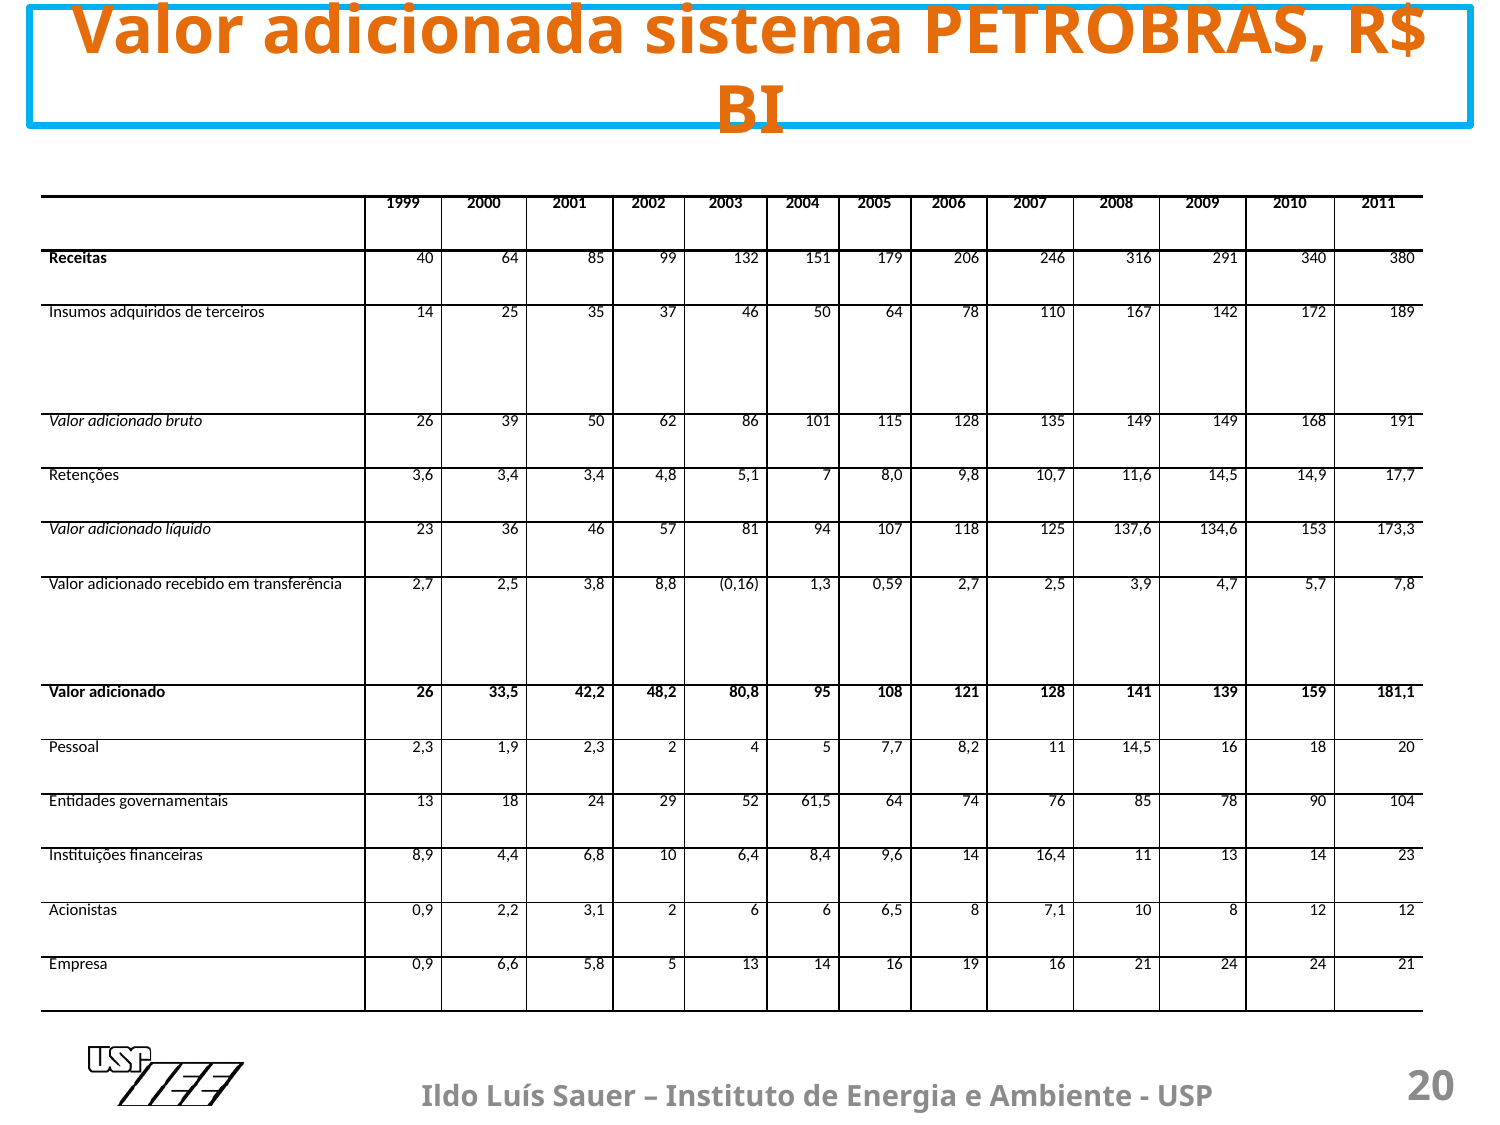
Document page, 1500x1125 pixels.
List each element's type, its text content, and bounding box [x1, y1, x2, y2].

table_cell 24 [1247, 958, 1334, 1010]
table_cell 11,6 [1074, 469, 1159, 521]
table_cell Acionistas [41, 903, 364, 956]
table_cell 6,5 [840, 903, 910, 956]
table_cell 11 [1074, 849, 1159, 902]
table_cell 1,3 [768, 578, 838, 684]
table_cell 16 [988, 958, 1073, 1010]
table_cell 42,2 [527, 686, 612, 739]
table_cell 85 [527, 252, 612, 304]
table_cell 16 [840, 958, 910, 1010]
table_cell (0,16) [685, 578, 766, 684]
table_cell 316 [1074, 252, 1159, 304]
table_cell 7,7 [840, 740, 910, 793]
table_cell 2 [614, 903, 684, 956]
table_cell 5,1 [685, 469, 766, 521]
table_cell 107 [840, 523, 910, 576]
table_header 2002 [614, 198, 684, 249]
table_cell 101 [768, 415, 838, 467]
table_cell 0,9 [366, 903, 441, 956]
table_header 2004 [768, 198, 838, 249]
table_cell 86 [685, 415, 766, 467]
table_cell 153 [1247, 523, 1334, 576]
table_cell 21 [1335, 958, 1423, 1010]
table_cell 17,7 [1335, 469, 1423, 521]
table_cell 118 [912, 523, 986, 576]
table_cell 57 [614, 523, 684, 576]
table_header 2005 [840, 198, 910, 249]
table_cell Instituições financeiras [41, 849, 364, 902]
table_cell 50 [527, 415, 612, 467]
table_cell 64 [442, 252, 526, 304]
table_cell 61,5 [768, 795, 838, 847]
table_cell 37 [614, 306, 684, 413]
table_cell 135 [988, 415, 1073, 467]
table_cell 33,5 [442, 686, 526, 739]
table_cell 125 [988, 523, 1073, 576]
table_cell Valor adicionado [41, 686, 364, 739]
table_cell 90 [1247, 795, 1334, 847]
title Valor adicionada sistema PETROBRAS, R$ BI [26, 4, 1474, 129]
table_cell 78 [912, 306, 986, 413]
table_cell 5 [768, 740, 838, 793]
table_cell 4,7 [1160, 578, 1245, 684]
table_cell 6,4 [685, 849, 766, 902]
table_cell 99 [614, 252, 684, 304]
slide_number 20 [1334, 1057, 1471, 1118]
table_cell 10 [1074, 903, 1159, 956]
table_cell 74 [912, 795, 986, 847]
table_cell 8 [1160, 903, 1245, 956]
table_cell 18 [442, 795, 526, 847]
table_cell 80,8 [685, 686, 766, 739]
table_cell 137,6 [1074, 523, 1159, 576]
table_cell 172 [1247, 306, 1334, 413]
table_cell 12 [1247, 903, 1334, 956]
table_cell Valor adicionado líquido [41, 523, 364, 576]
table_cell 16,4 [988, 849, 1073, 902]
table_cell 128 [988, 686, 1073, 739]
table_cell Retenções [41, 469, 364, 521]
table_cell 134,6 [1160, 523, 1245, 576]
table_cell 4,4 [442, 849, 526, 902]
table_cell 76 [988, 795, 1073, 847]
table_header 1999 [366, 198, 441, 249]
table_cell 81 [685, 523, 766, 576]
table_cell 141 [1074, 686, 1159, 739]
table_cell 167 [1074, 306, 1159, 413]
picture [88, 1046, 244, 1106]
table_cell 104 [1335, 795, 1423, 847]
table_cell 16 [1160, 740, 1245, 793]
table_cell 39 [442, 415, 526, 467]
table_cell 13 [366, 795, 441, 847]
table_cell 18 [1247, 740, 1334, 793]
table_header [41, 198, 364, 249]
table_cell 128 [912, 415, 986, 467]
table_cell 9,6 [840, 849, 910, 902]
table_cell 8,8 [614, 578, 684, 684]
table_cell 181,1 [1335, 686, 1423, 739]
table_cell 14 [768, 958, 838, 1010]
table_cell 24 [1160, 958, 1245, 1010]
table_cell 110 [988, 306, 1073, 413]
table_cell 19 [912, 958, 986, 1010]
table_cell 8,0 [840, 469, 910, 521]
table_cell 11 [988, 740, 1073, 793]
table_cell 3,9 [1074, 578, 1159, 684]
table_cell 14 [366, 306, 441, 413]
table_cell 40 [366, 252, 441, 304]
table_cell 115 [840, 415, 910, 467]
table_cell 23 [1335, 849, 1423, 902]
table_cell 95 [768, 686, 838, 739]
table_cell 3,1 [527, 903, 612, 956]
table_cell 6,8 [527, 849, 612, 902]
table_cell 179 [840, 252, 910, 304]
table_cell 149 [1160, 415, 1245, 467]
table_cell 2,3 [366, 740, 441, 793]
table_cell 64 [840, 306, 910, 413]
table_cell 29 [614, 795, 684, 847]
table_cell 132 [685, 252, 766, 304]
table_cell 6 [685, 903, 766, 956]
table_cell 3,8 [527, 578, 612, 684]
table_cell 14,5 [1160, 469, 1245, 521]
table_cell Pessoal [41, 740, 364, 793]
table_cell 10 [614, 849, 684, 902]
table_cell 85 [1074, 795, 1159, 847]
table_cell 23 [366, 523, 441, 576]
table_cell 14,9 [1247, 469, 1334, 521]
table_cell 7,1 [988, 903, 1073, 956]
table_cell 291 [1160, 252, 1245, 304]
table_cell 168 [1247, 415, 1334, 467]
table_cell 7 [768, 469, 838, 521]
table_cell 14 [912, 849, 986, 902]
table_cell 4 [685, 740, 766, 793]
table_cell 94 [768, 523, 838, 576]
table_cell 108 [840, 686, 910, 739]
table_cell 21 [1074, 958, 1159, 1010]
table_cell 8 [912, 903, 986, 956]
table_cell 26 [366, 415, 441, 467]
table_cell 14 [1247, 849, 1334, 902]
table_cell 25 [442, 306, 526, 413]
table_header 2000 [442, 198, 526, 249]
table_cell 142 [1160, 306, 1245, 413]
table_cell 64 [840, 795, 910, 847]
table_cell 3,4 [442, 469, 526, 521]
table_cell 9,8 [912, 469, 986, 521]
table_cell 139 [1160, 686, 1245, 739]
table_cell 6,6 [442, 958, 526, 1010]
table_header 2011 [1335, 198, 1423, 249]
table_cell 149 [1074, 415, 1159, 467]
table_cell 2,7 [366, 578, 441, 684]
table_cell 159 [1247, 686, 1334, 739]
table_cell Entidades governamentais [41, 795, 364, 847]
table_cell 8,2 [912, 740, 986, 793]
table_cell Empresa [41, 958, 364, 1010]
table_cell 5 [614, 958, 684, 1010]
table_cell 6 [768, 903, 838, 956]
table_cell 173,3 [1335, 523, 1423, 576]
table_cell 5,8 [527, 958, 612, 1010]
table_cell 0,59 [840, 578, 910, 684]
table_header 2006 [912, 198, 986, 249]
table_cell 46 [527, 523, 612, 576]
table_cell 4,8 [614, 469, 684, 521]
table_cell 151 [768, 252, 838, 304]
table_cell 36 [442, 523, 526, 576]
table_cell 48,2 [614, 686, 684, 739]
table_cell Receitas [41, 252, 364, 304]
table_header 2010 [1247, 198, 1334, 249]
table_cell 7,8 [1335, 578, 1423, 684]
table_cell 13 [1160, 849, 1245, 902]
table_cell 191 [1335, 415, 1423, 467]
table_cell Insumos adquiridos de terceiros [41, 306, 364, 413]
table_cell 2,5 [988, 578, 1073, 684]
table_cell 121 [912, 686, 986, 739]
table_cell 14,5 [1074, 740, 1159, 793]
table_cell 246 [988, 252, 1073, 304]
table_header 2008 [1074, 198, 1159, 249]
table_cell 46 [685, 306, 766, 413]
table_cell 2 [614, 740, 684, 793]
table_cell 206 [912, 252, 986, 304]
table_cell 20 [1335, 740, 1423, 793]
table_cell 8,9 [366, 849, 441, 902]
table_cell 52 [685, 795, 766, 847]
table_cell 2,2 [442, 903, 526, 956]
table_cell 26 [366, 686, 441, 739]
table_cell 0,9 [366, 958, 441, 1010]
table_cell 2,5 [442, 578, 526, 684]
table_cell 50 [768, 306, 838, 413]
table_header 2003 [685, 198, 766, 249]
table_cell 3,4 [527, 469, 612, 521]
table_cell 5,7 [1247, 578, 1334, 684]
table_cell Valor adicionado recebido em transferência [41, 578, 364, 684]
table_cell 13 [685, 958, 766, 1010]
table_cell 1,9 [442, 740, 526, 793]
table_cell Valor adicionado bruto [41, 415, 364, 467]
footer Ildo Luís Sauer – Instituto de Energia e Ambiente - USP [312, 1065, 1323, 1125]
table_cell 10,7 [988, 469, 1073, 521]
table_cell 3,6 [366, 469, 441, 521]
table_cell 2,7 [912, 578, 986, 684]
table_cell 189 [1335, 306, 1423, 413]
table_cell 12 [1335, 903, 1423, 956]
table_cell 2,3 [527, 740, 612, 793]
table_cell 24 [527, 795, 612, 847]
table_header 2009 [1160, 198, 1245, 249]
table_header 2001 [527, 198, 612, 249]
table_cell 380 [1335, 252, 1423, 304]
table_cell 62 [614, 415, 684, 467]
table_cell 340 [1247, 252, 1334, 304]
table_cell 78 [1160, 795, 1245, 847]
table_cell 8,4 [768, 849, 838, 902]
table_header 2007 [988, 198, 1073, 249]
table_cell 35 [527, 306, 612, 413]
